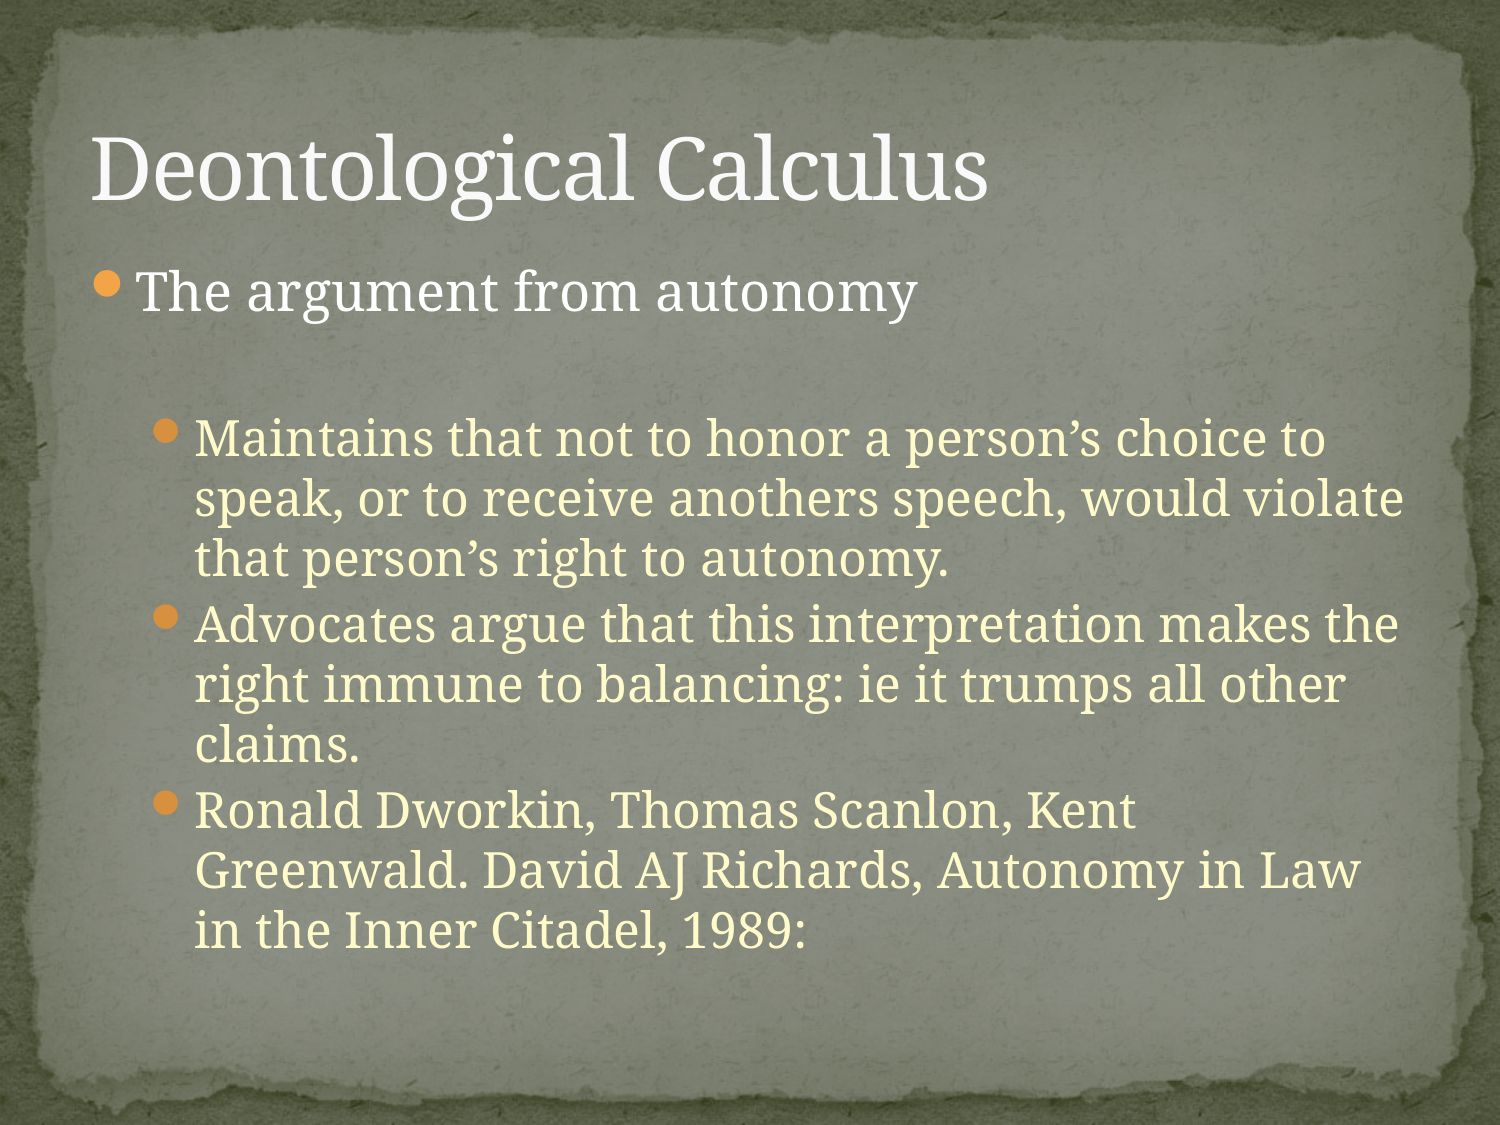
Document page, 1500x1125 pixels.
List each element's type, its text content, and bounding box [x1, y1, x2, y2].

title Deontological Calculus [74, 24, 1425, 225]
list The argument from autonomy Maintains that not to honor a person’s choice to speak, or to receive anothers speech, would violate that person’s right to autonomy. Advocates argue that this interpretation makes the right immune to balancing: ie it trumps all other claims. Ronald Dworkin, Thomas Scanlon, Kent Greenwald. David AJ Richards, Autonomy in Law in the Inner Citadel, 1989: [75, 249, 1425, 1000]
